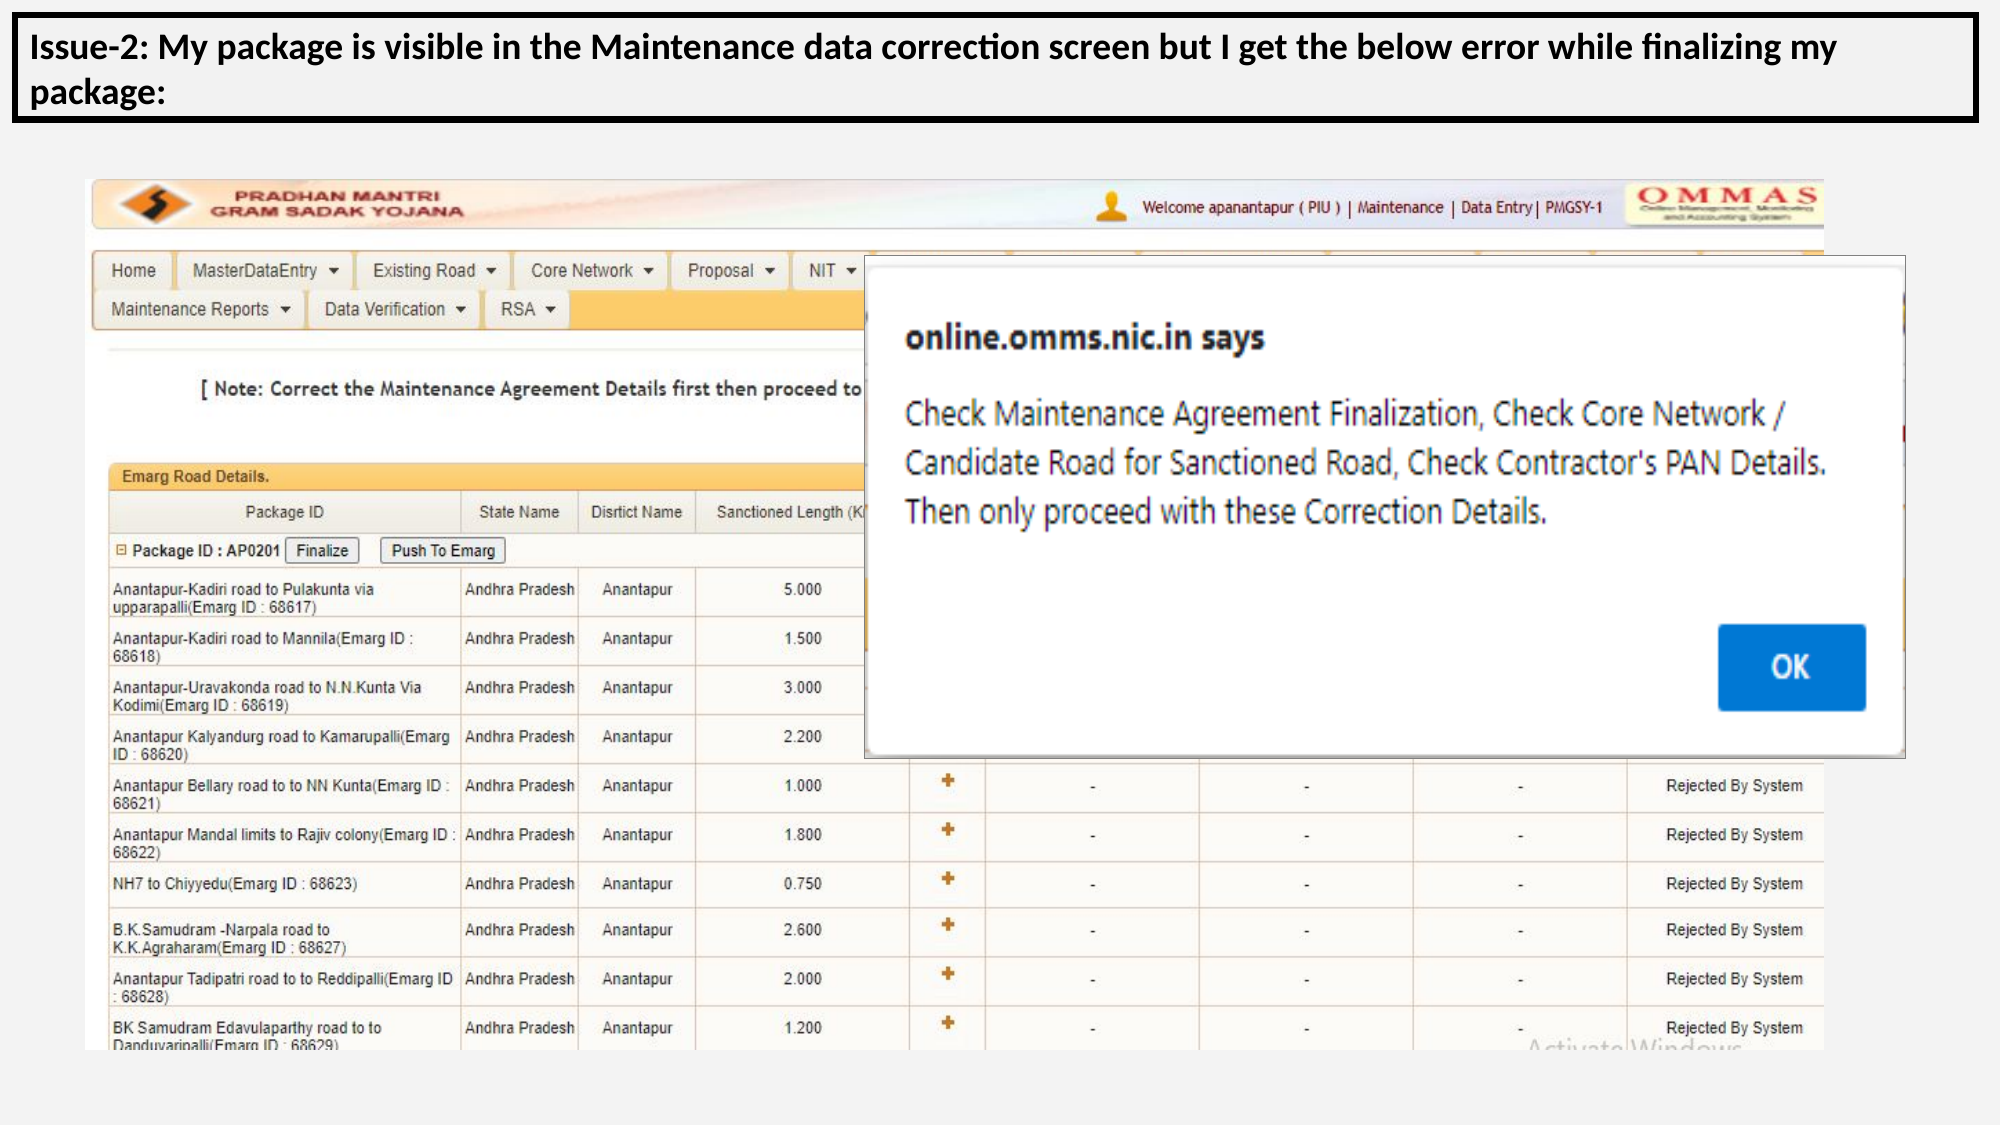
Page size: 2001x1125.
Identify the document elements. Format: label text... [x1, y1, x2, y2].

text_box Issue-2: My package is visible in the Maintenance data correction screen but I get the below error while finalizing my package: [14, 14, 1977, 120]
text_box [85, 179, 1906, 1050]
